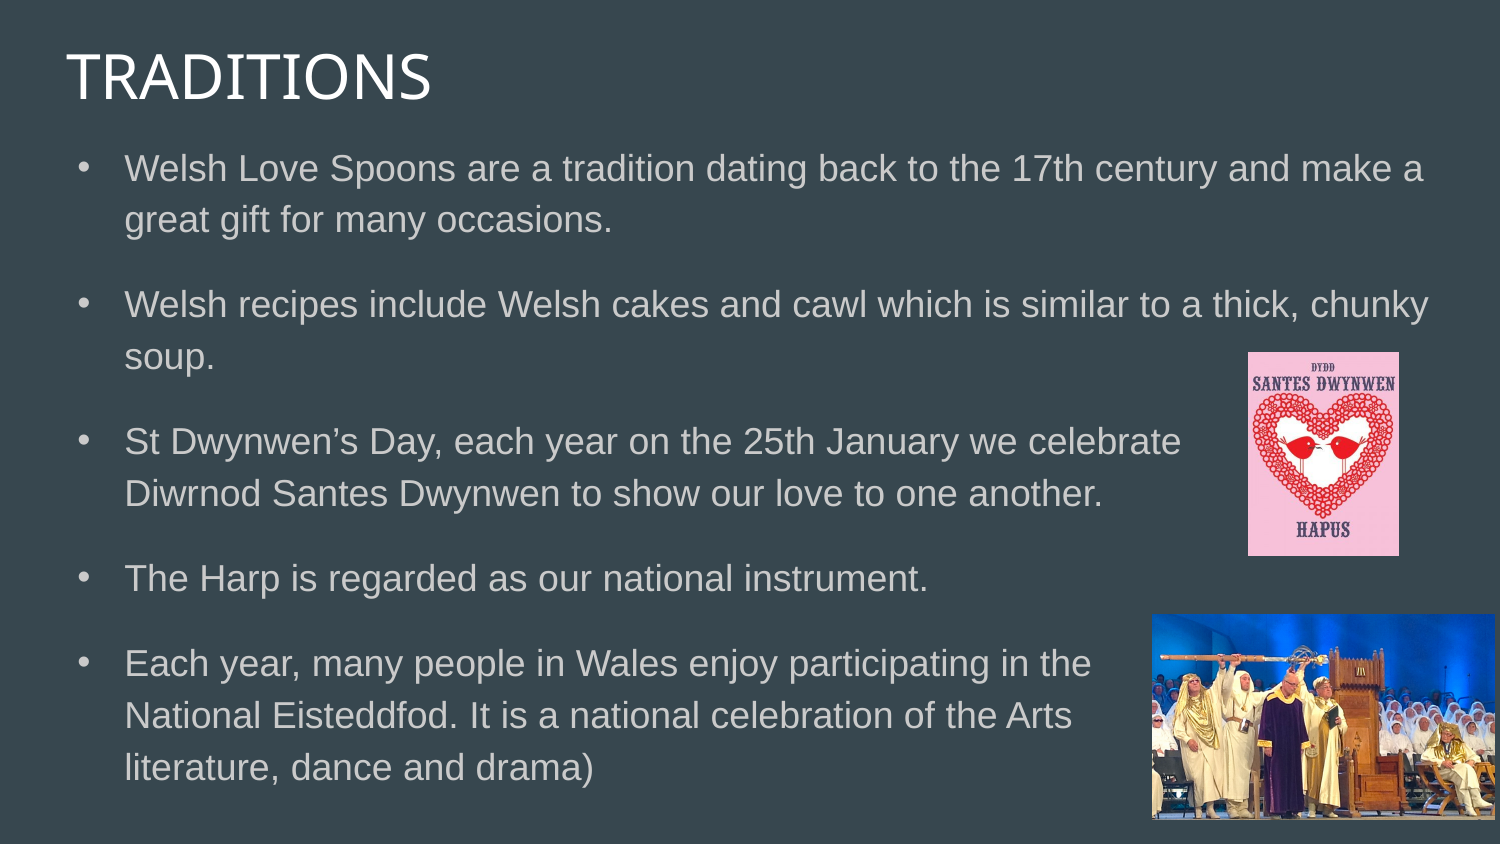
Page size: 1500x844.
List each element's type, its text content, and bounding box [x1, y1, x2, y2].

list Welsh Love Spoons are a tradition dating back to the 17th century and make a great gift for many occasions. Welsh recipes include Welsh cakes and cawl which is similar to a thick, chunky soup. St Dwynwen’s Day, each year on the 25th January we celebrate Diwrnod Santes Dwynwen to show our love to one another. The Harp is regarded as our national instrument. Each year, many people in Wales enjoy participating in the National Eisteddfod. It is a national celebration of the Arts (music, literature, dance and drama) [24, 121, 1477, 750]
title TRADITIONS [51, 21, 1449, 116]
picture [1152, 614, 1495, 821]
picture [1248, 352, 1399, 556]
